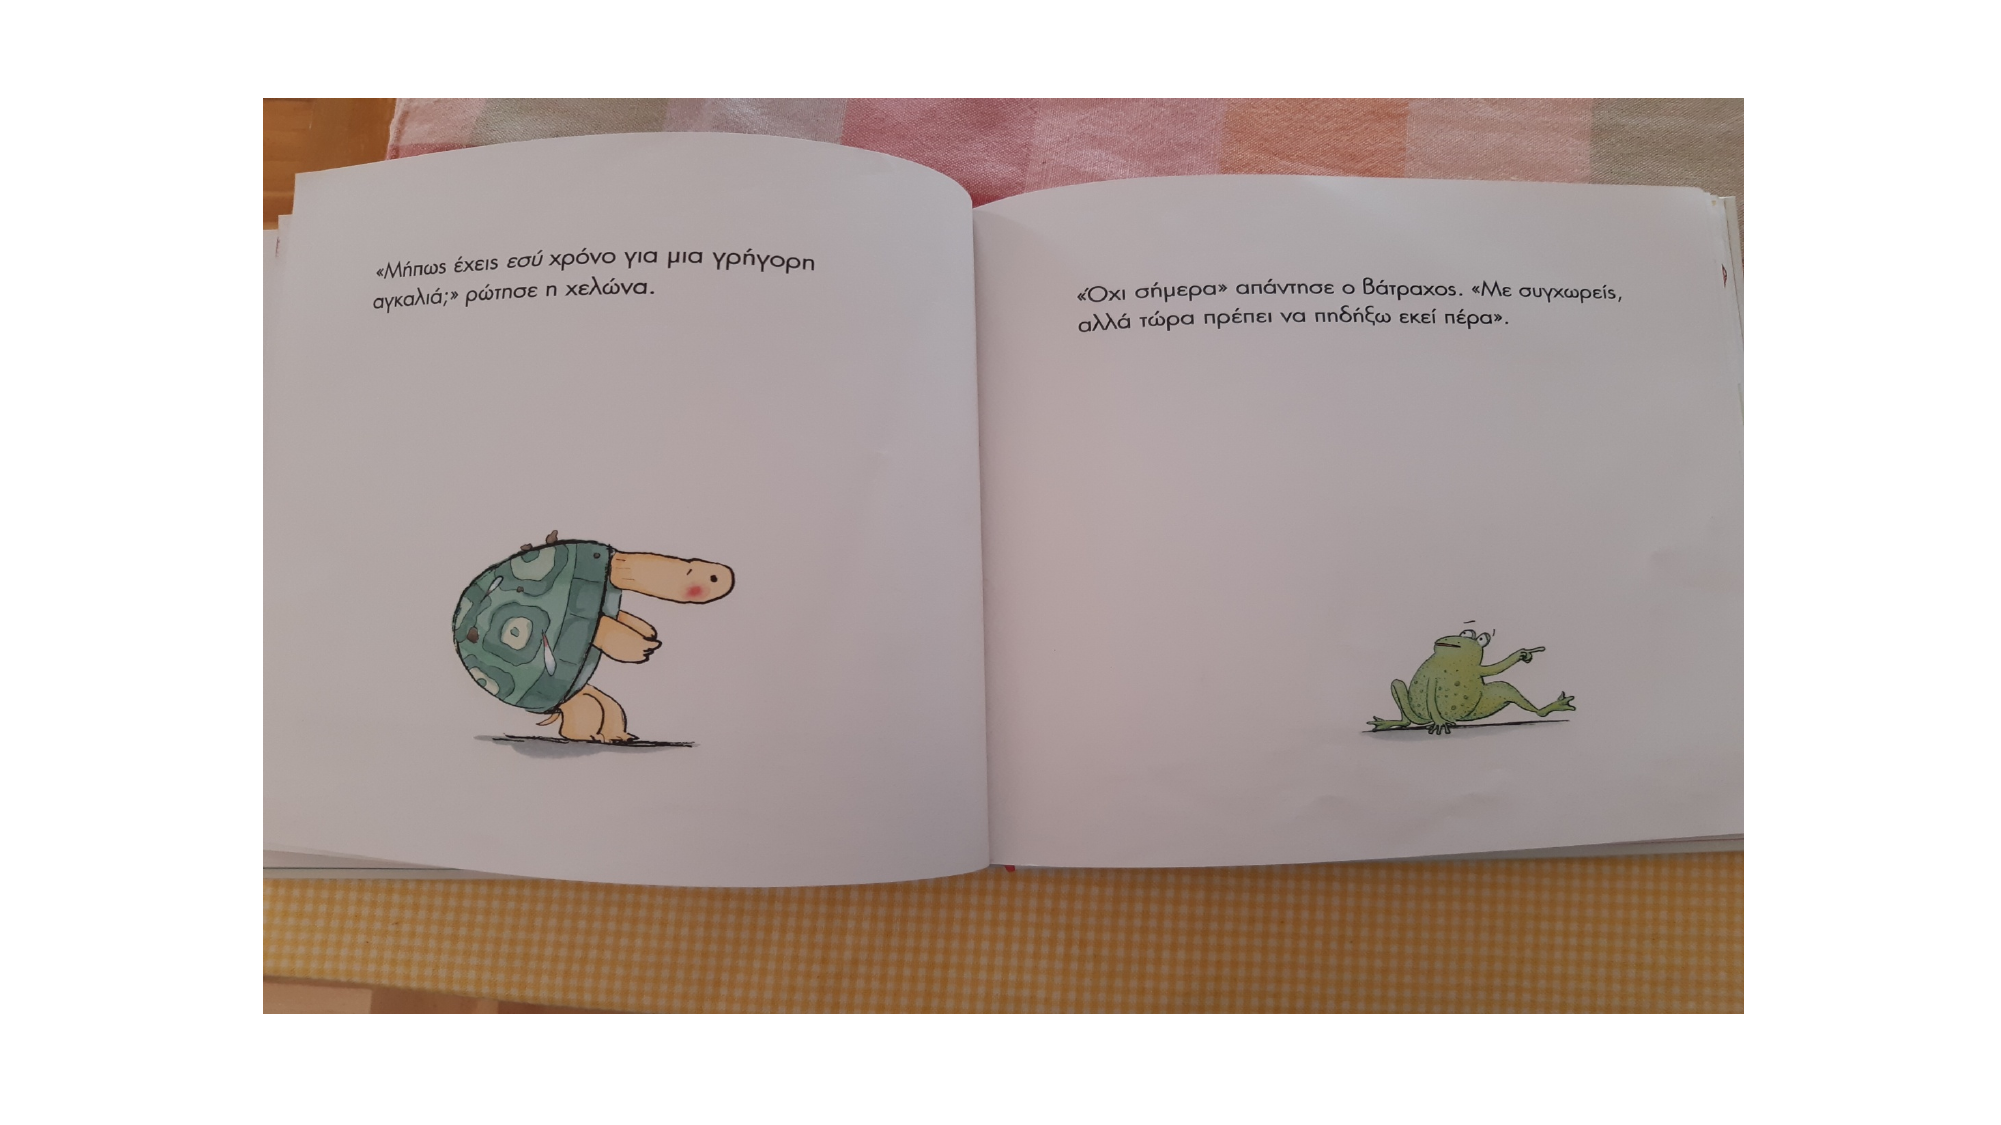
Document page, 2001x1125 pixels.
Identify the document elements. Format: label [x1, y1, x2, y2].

list [263, 98, 1744, 1014]
